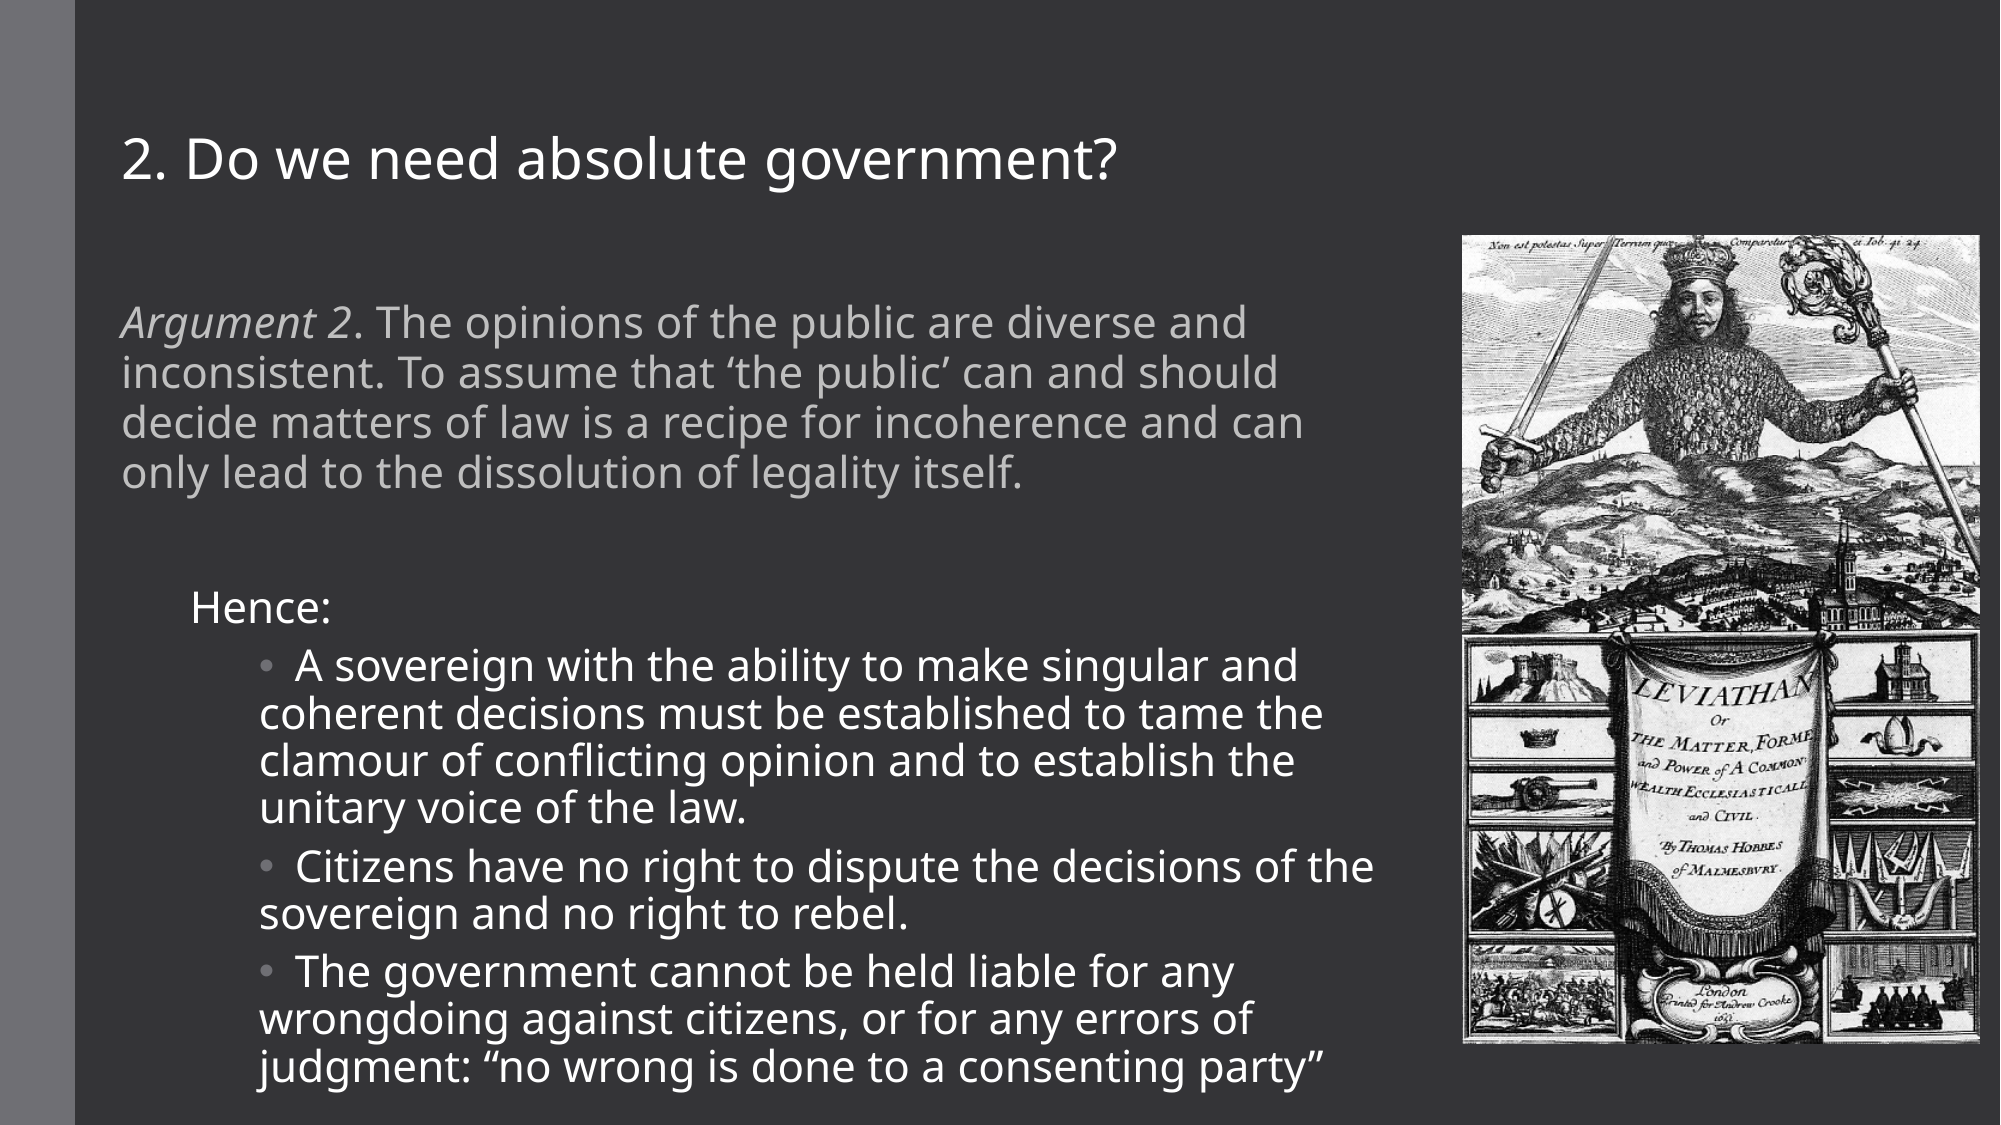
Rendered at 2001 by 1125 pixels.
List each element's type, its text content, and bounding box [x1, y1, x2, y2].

picture [1461, 234, 1980, 1044]
text_box 2. Do we need absolute government? Argument 2. The opinions of the public are diverse and inconsistent. To assume that ‘the public’ can and should decide matters of law is a recipe for incoherence and can only lead to the dissolution of legality itself. Hence: A sovereign with the ability to make singular and coherent decisions must be established to tame the clamour of conflicting opinion and to establish the unitary voice of the law. Citizens have no right to dispute the decisions of the sovereign and no right to rebel. The government cannot be held liable for any wrongdoing against citizens, or for any errors of judgment: “no wrong is done to a consenting party” [106, 120, 1422, 1109]
